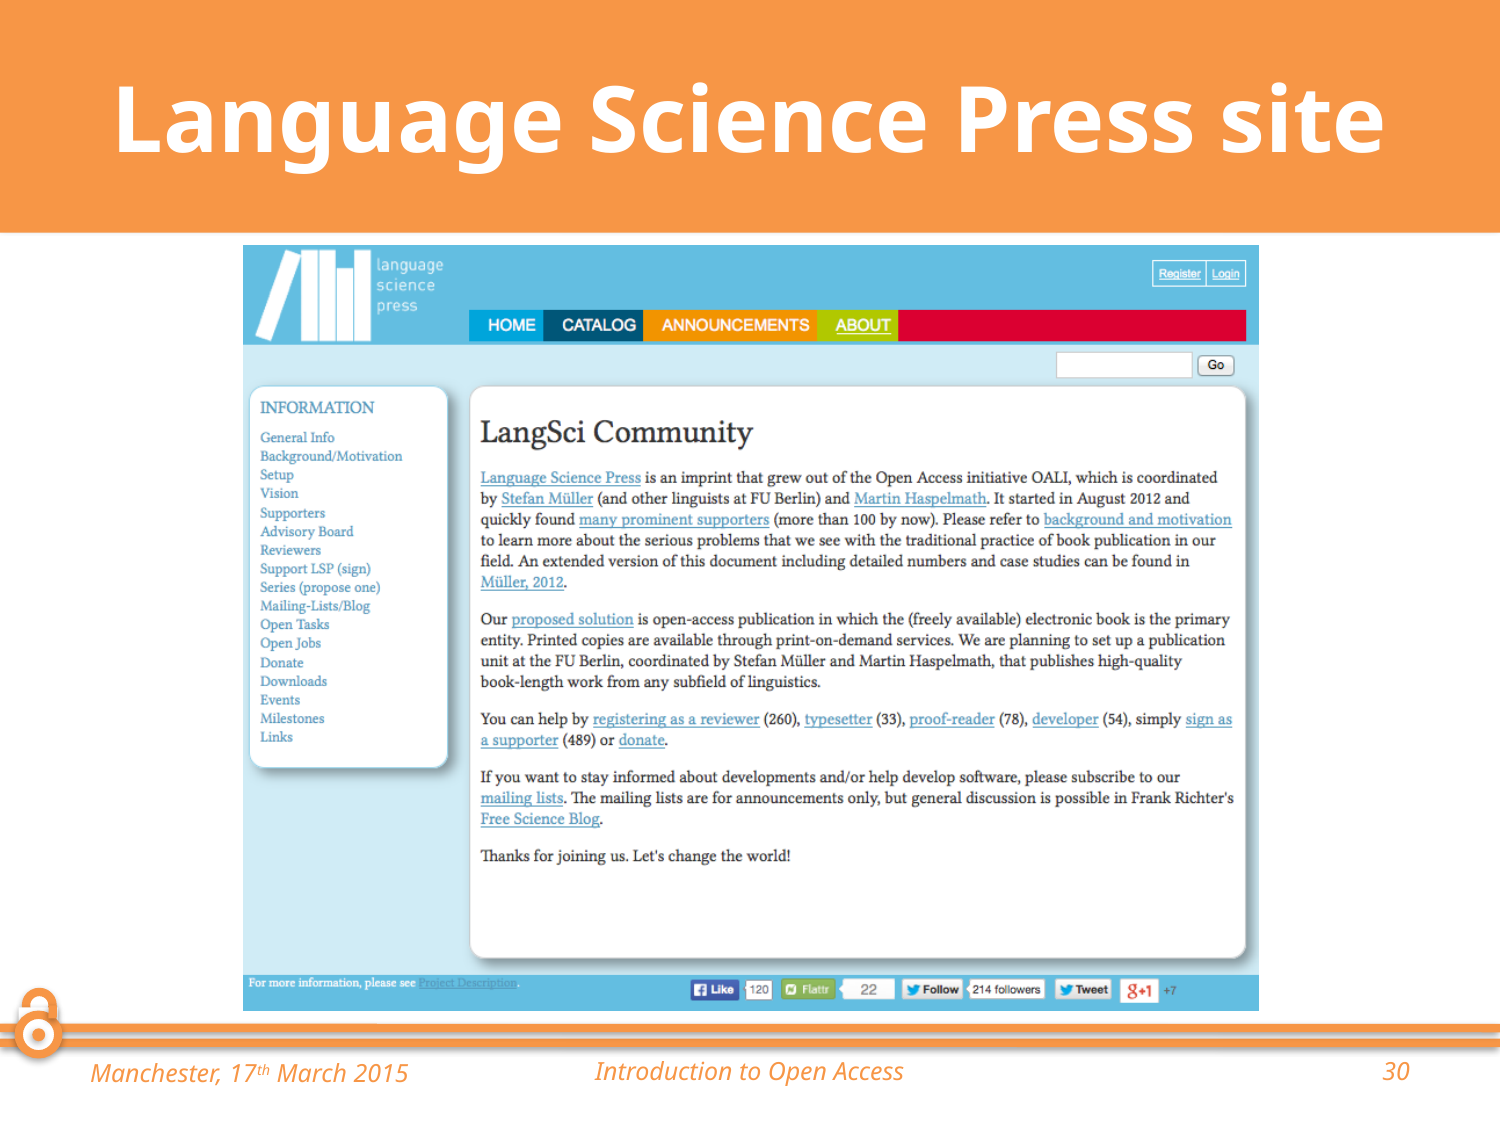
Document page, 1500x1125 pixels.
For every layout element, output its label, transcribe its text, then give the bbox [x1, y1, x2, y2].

title Language Science Press site [0, 0, 1500, 233]
slide_number 30 [1074, 1042, 1425, 1103]
picture [242, 244, 1260, 1011]
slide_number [75, 1042, 425, 1103]
footer Introduction to Open Access [512, 1042, 988, 1103]
